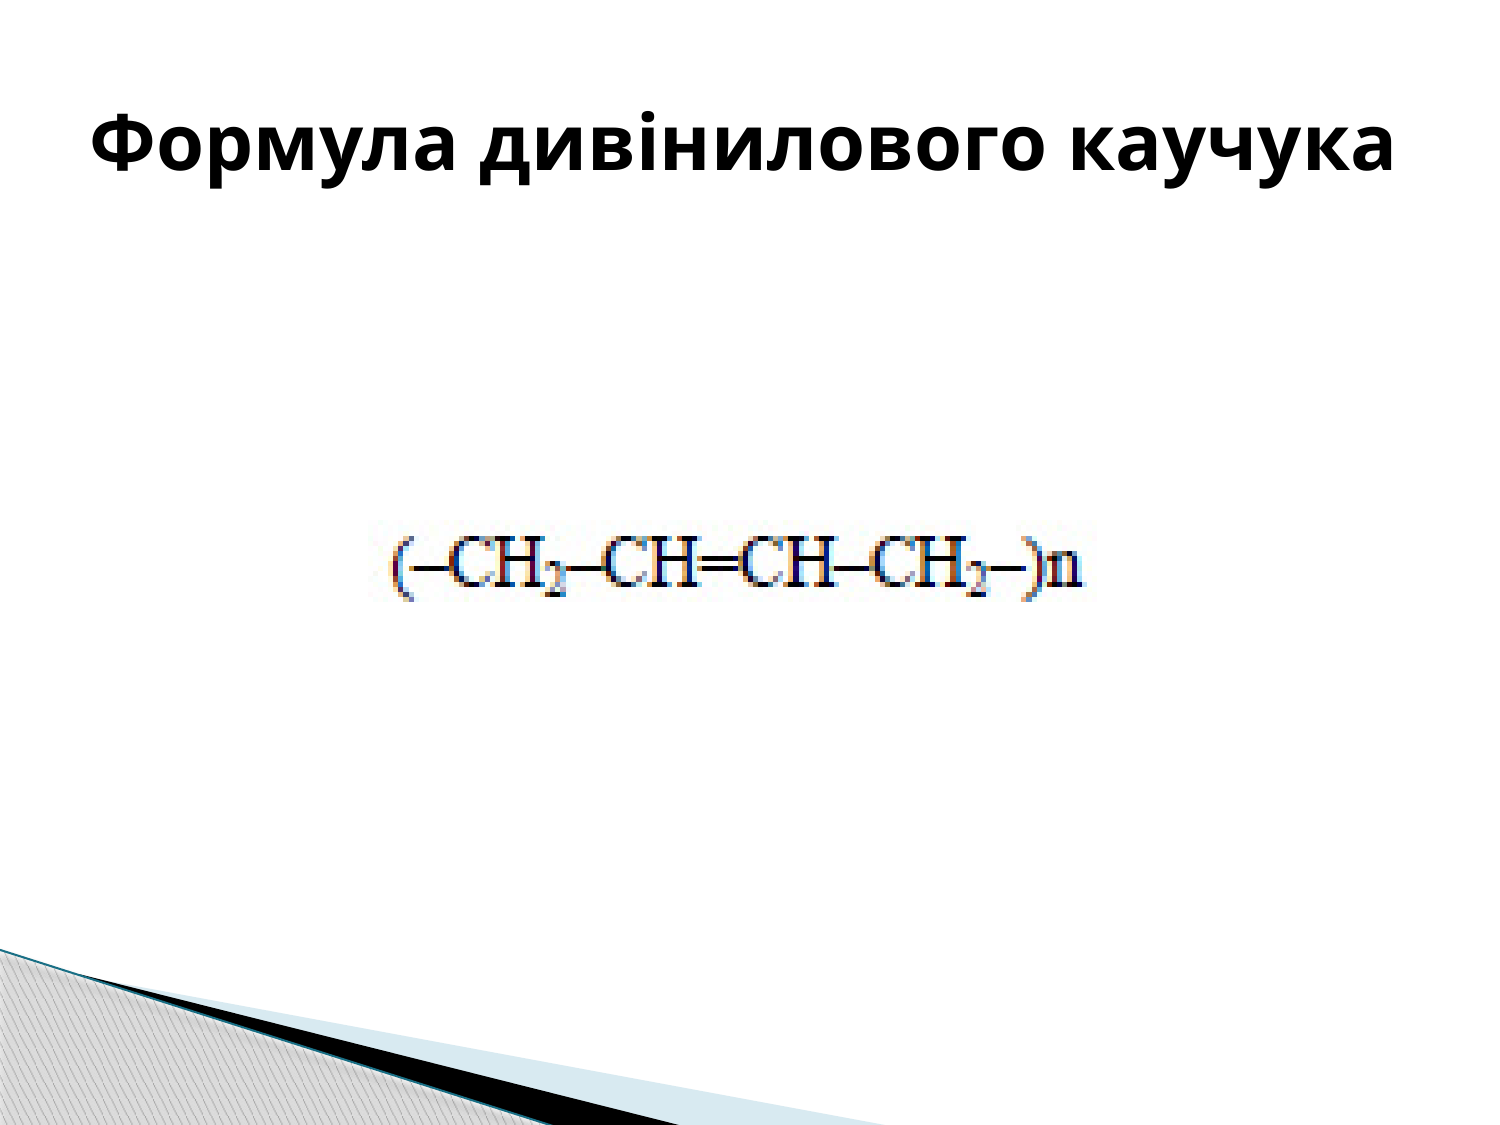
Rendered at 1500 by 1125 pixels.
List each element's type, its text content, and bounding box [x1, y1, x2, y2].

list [327, 480, 1108, 628]
title Формула дивінилового каучука [75, 45, 1454, 233]
